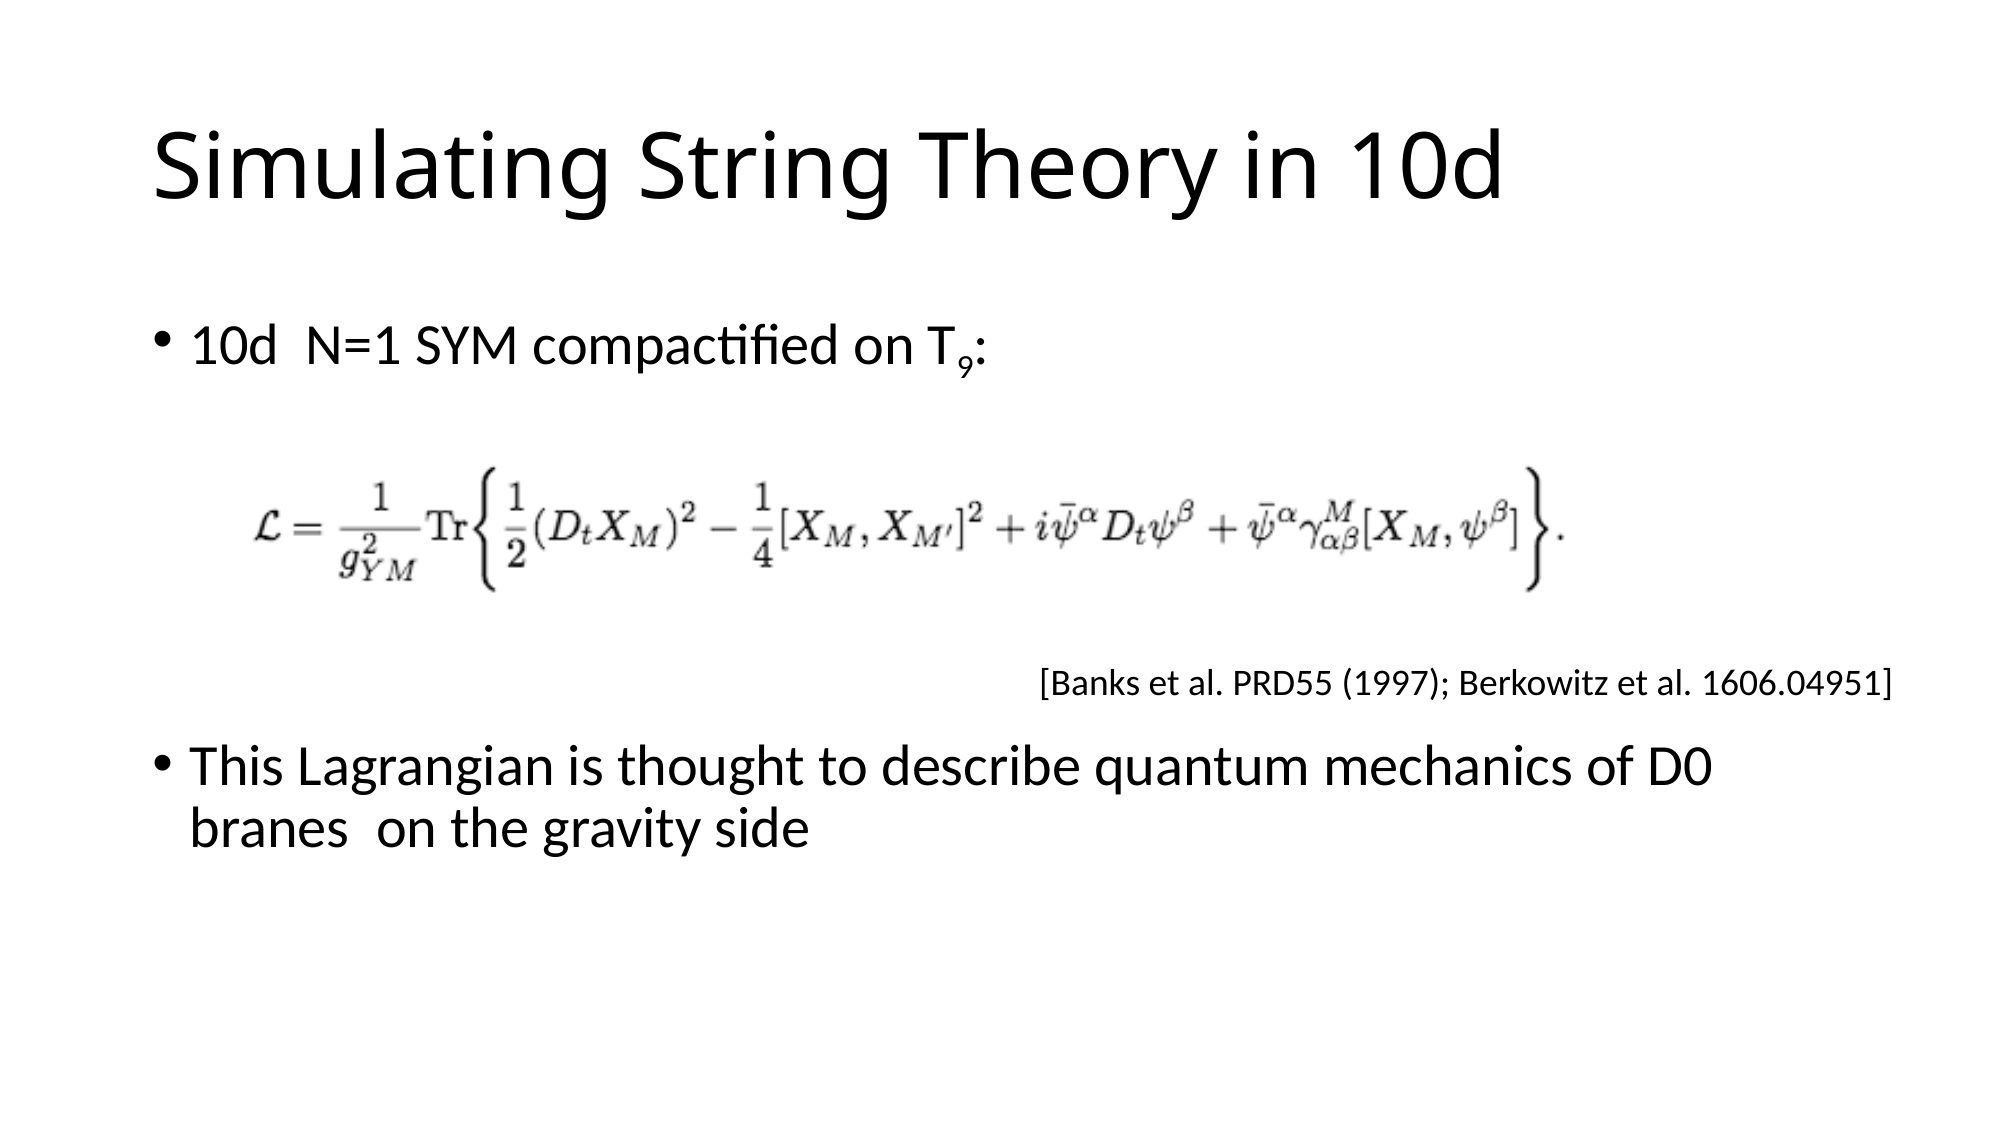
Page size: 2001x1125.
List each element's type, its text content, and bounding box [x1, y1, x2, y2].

picture [204, 443, 1587, 629]
list 10d N=1 SYM compactified on T9: This Lagrangian is thought to describe quantum mechanics of D0 branes on the gravity side [137, 299, 1863, 1014]
text_box [Banks et al. PRD55 (1997); Berkowitz et al. 1606.04951] [1024, 650, 2000, 711]
title Simulating String Theory in 10d [137, 59, 1863, 278]
